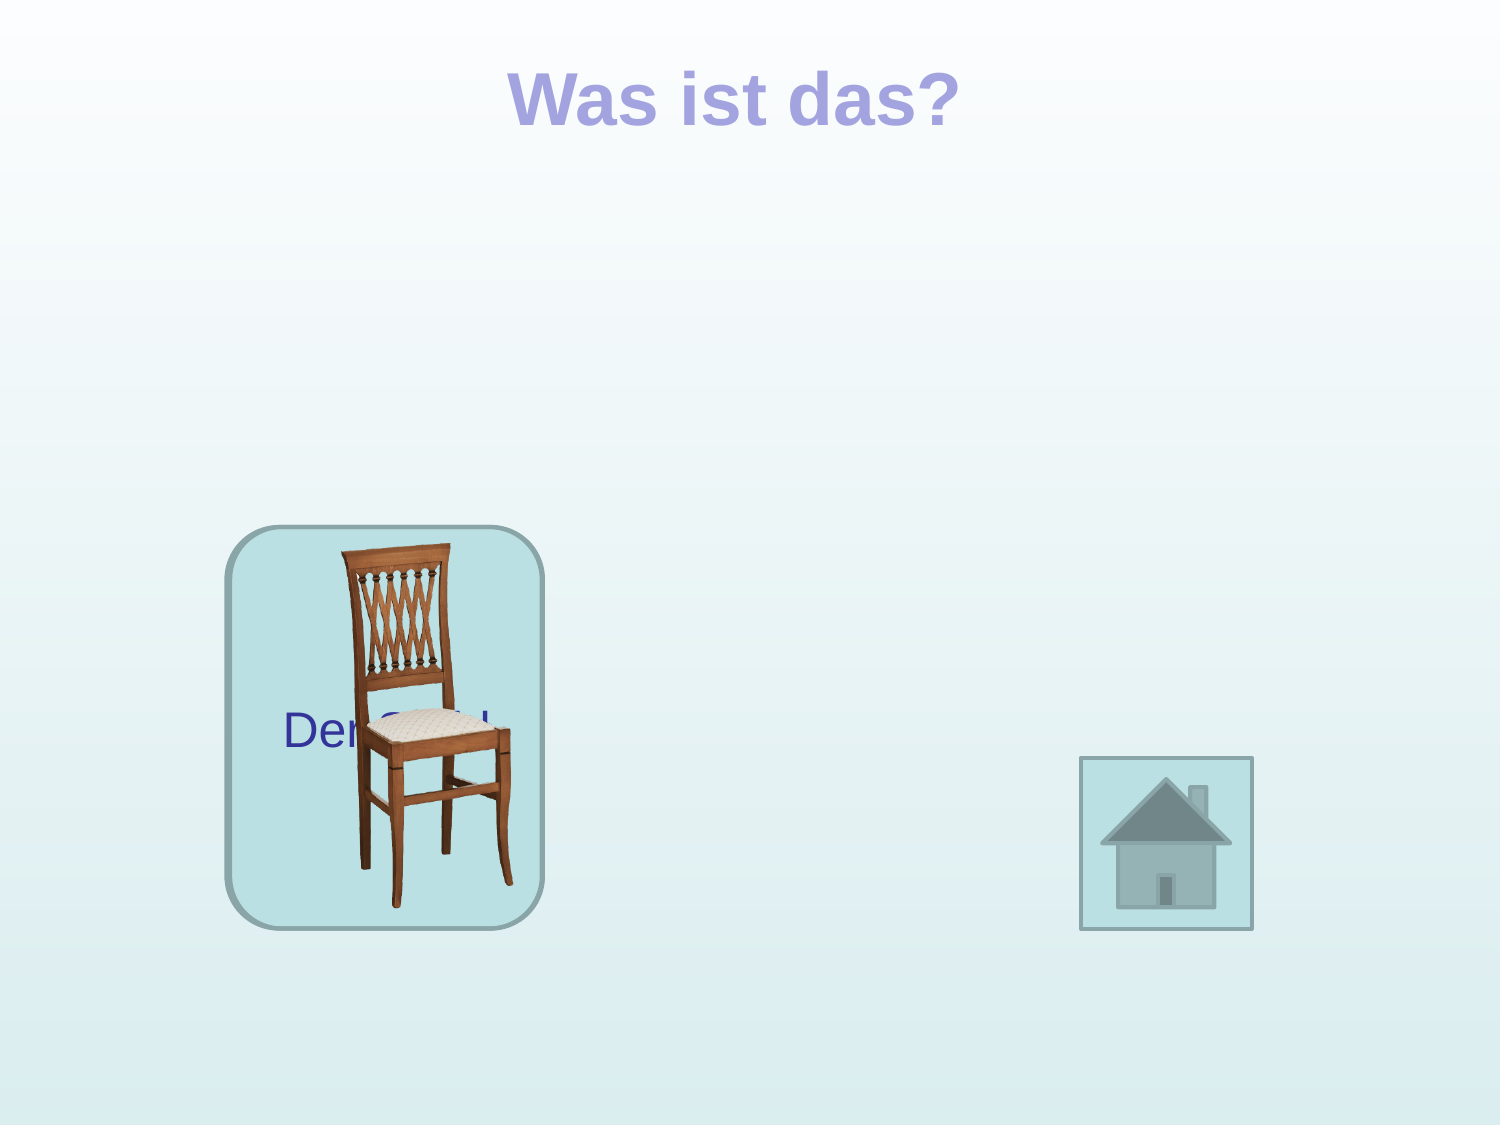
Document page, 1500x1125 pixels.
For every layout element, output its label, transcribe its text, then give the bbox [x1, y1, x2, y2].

text_box [1079, 756, 1254, 931]
picture [277, 542, 594, 913]
text_box Was ist das? [492, 42, 978, 148]
text_box [224, 524, 528, 931]
